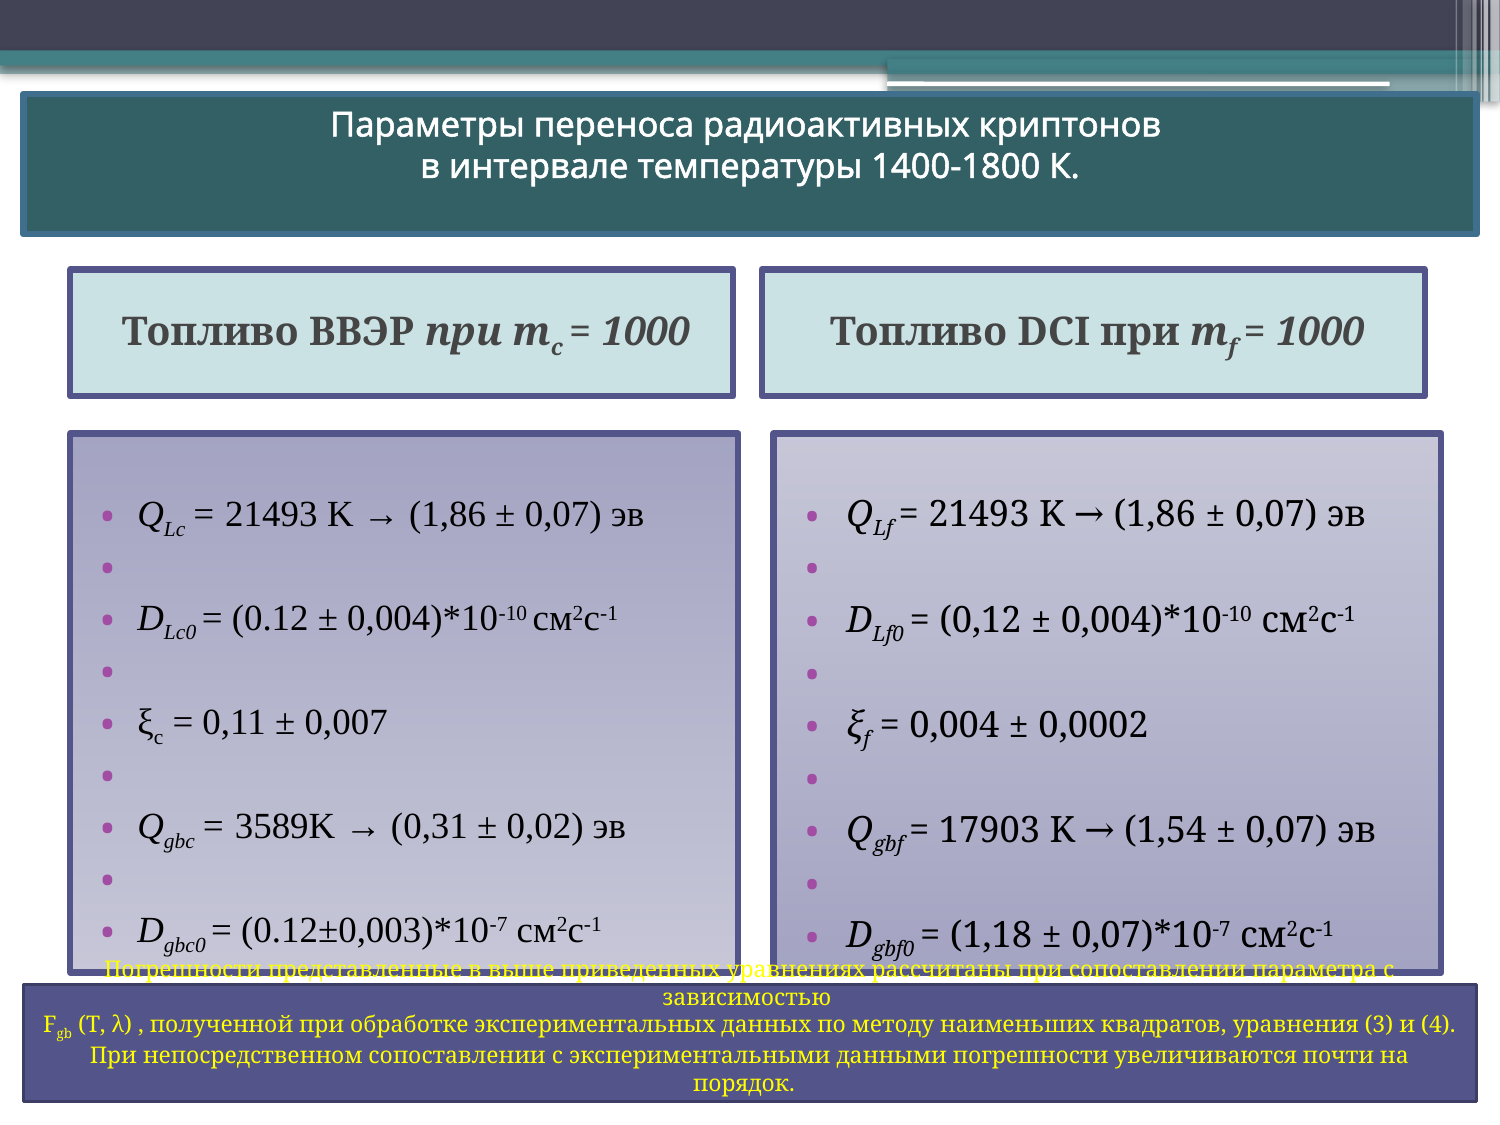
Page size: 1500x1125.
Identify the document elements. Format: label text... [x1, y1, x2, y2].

list Топливо DCI при mf = 1000 [761, 268, 1426, 397]
list Топливо ВВЭР при mc = 1000 [69, 268, 734, 397]
text_box Погрешности представленные в выше приведенных уравнениях рассчитаны при сопоставлении параметра с зависимостью Fgb (T, λ) , полученной при обработке экспериментальных данных по методу наименьших квадратов, уравнения (3) и (4). При непосредственном сопоставлении с экспериментальными данными погрешности увеличиваются почти на порядок. [22, 983, 1478, 1103]
title Параметры переноса радиоактивных криптонов в интервале температуры 1400-1800 К. [23, 93, 1477, 235]
list QLf = 21493 K → (1,86 ± 0,07) эв DLf0 = (0,12 ± 0,004)*10-10 см2с-1 ξf = 0,004 ± 0,0002 Qgbf = 17903 K → (1,54 ± 0,07) эв Dgbf0 = (1,18 ± 0,07)*10-7 см2с-1 [773, 433, 1442, 973]
list QLc = 21493 K → (1,86 ± 0,07) эв DLc0 = (0.12 ± 0,004)*10-10 см2с-1 ξс = 0,11 ± 0,007 Qgbc = 3589K → (0,31 ± 0,02) эв Dgbc0 = (0.12±0,003)*10-7 см2с-1 [70, 433, 739, 973]
